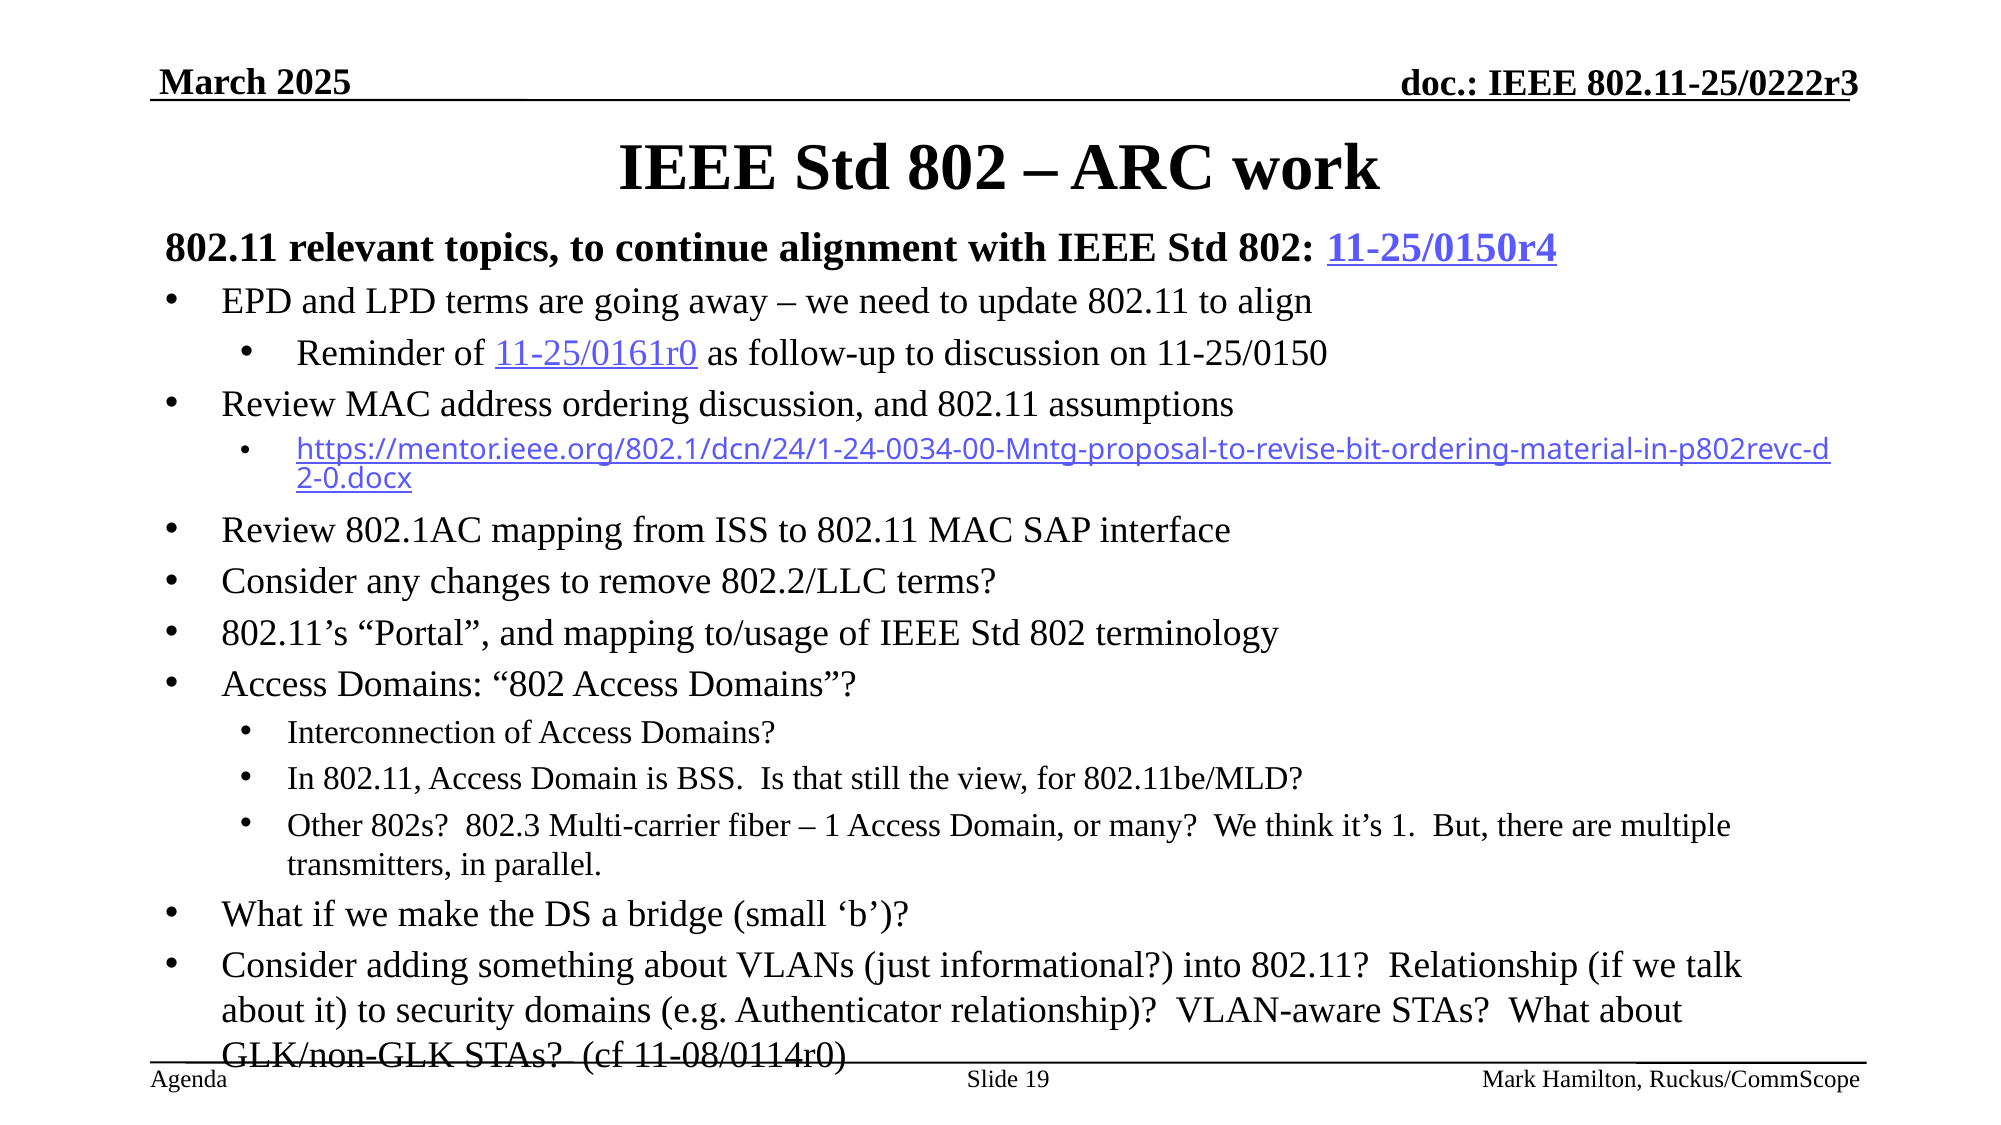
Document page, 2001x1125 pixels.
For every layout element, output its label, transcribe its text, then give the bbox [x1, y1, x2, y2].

title IEEE Std 802 – ARC work [149, 112, 1850, 212]
list 802.11 relevant topics, to continue alignment with IEEE Std 802: 11-25/0150r4 EPD and LPD terms are going away – we need to update 802.11 to align Reminder of 11-25/0161r0 as follow-up to discussion on 11-25/0150 Review MAC address ordering discussion, and 802.11 assumptions https://mentor.ieee.org/802.1/dcn/24/1-24-0034-00-Mntg-proposal-to-revise-bit-ordering-material-in-p802revc-d2-0.docx Review 802.1AC mapping from ISS to 802.11 MAC SAP interface Consider any changes to remove 802.2/LLC terms? 802.11’s “Portal”, and mapping to/usage of IEEE Std 802 terminology Access Domains: “802 Access Domains”? Interconnection of Access Domains? In 802.11, Access Domain is BSS. Is that still the view, for 802.11be/MLD? Other 802s? 802.3 Multi-carrier fiber – 1 Access Domain, or many? We think it’s 1. But, there are multiple transmitters, in parallel. What if we make the DS a bridge (small ‘b’)? Consider adding something about VLANs (just informational?) into 802.11? Relationship (if we talk about it) to security domains (e.g. Authenticator relationship)? VLAN-aware STAs? What about GLK/non-GLK STAs? (cf 11-08/0114r0) [149, 212, 1850, 1063]
slide_number Slide 19 [950, 1061, 1067, 1123]
